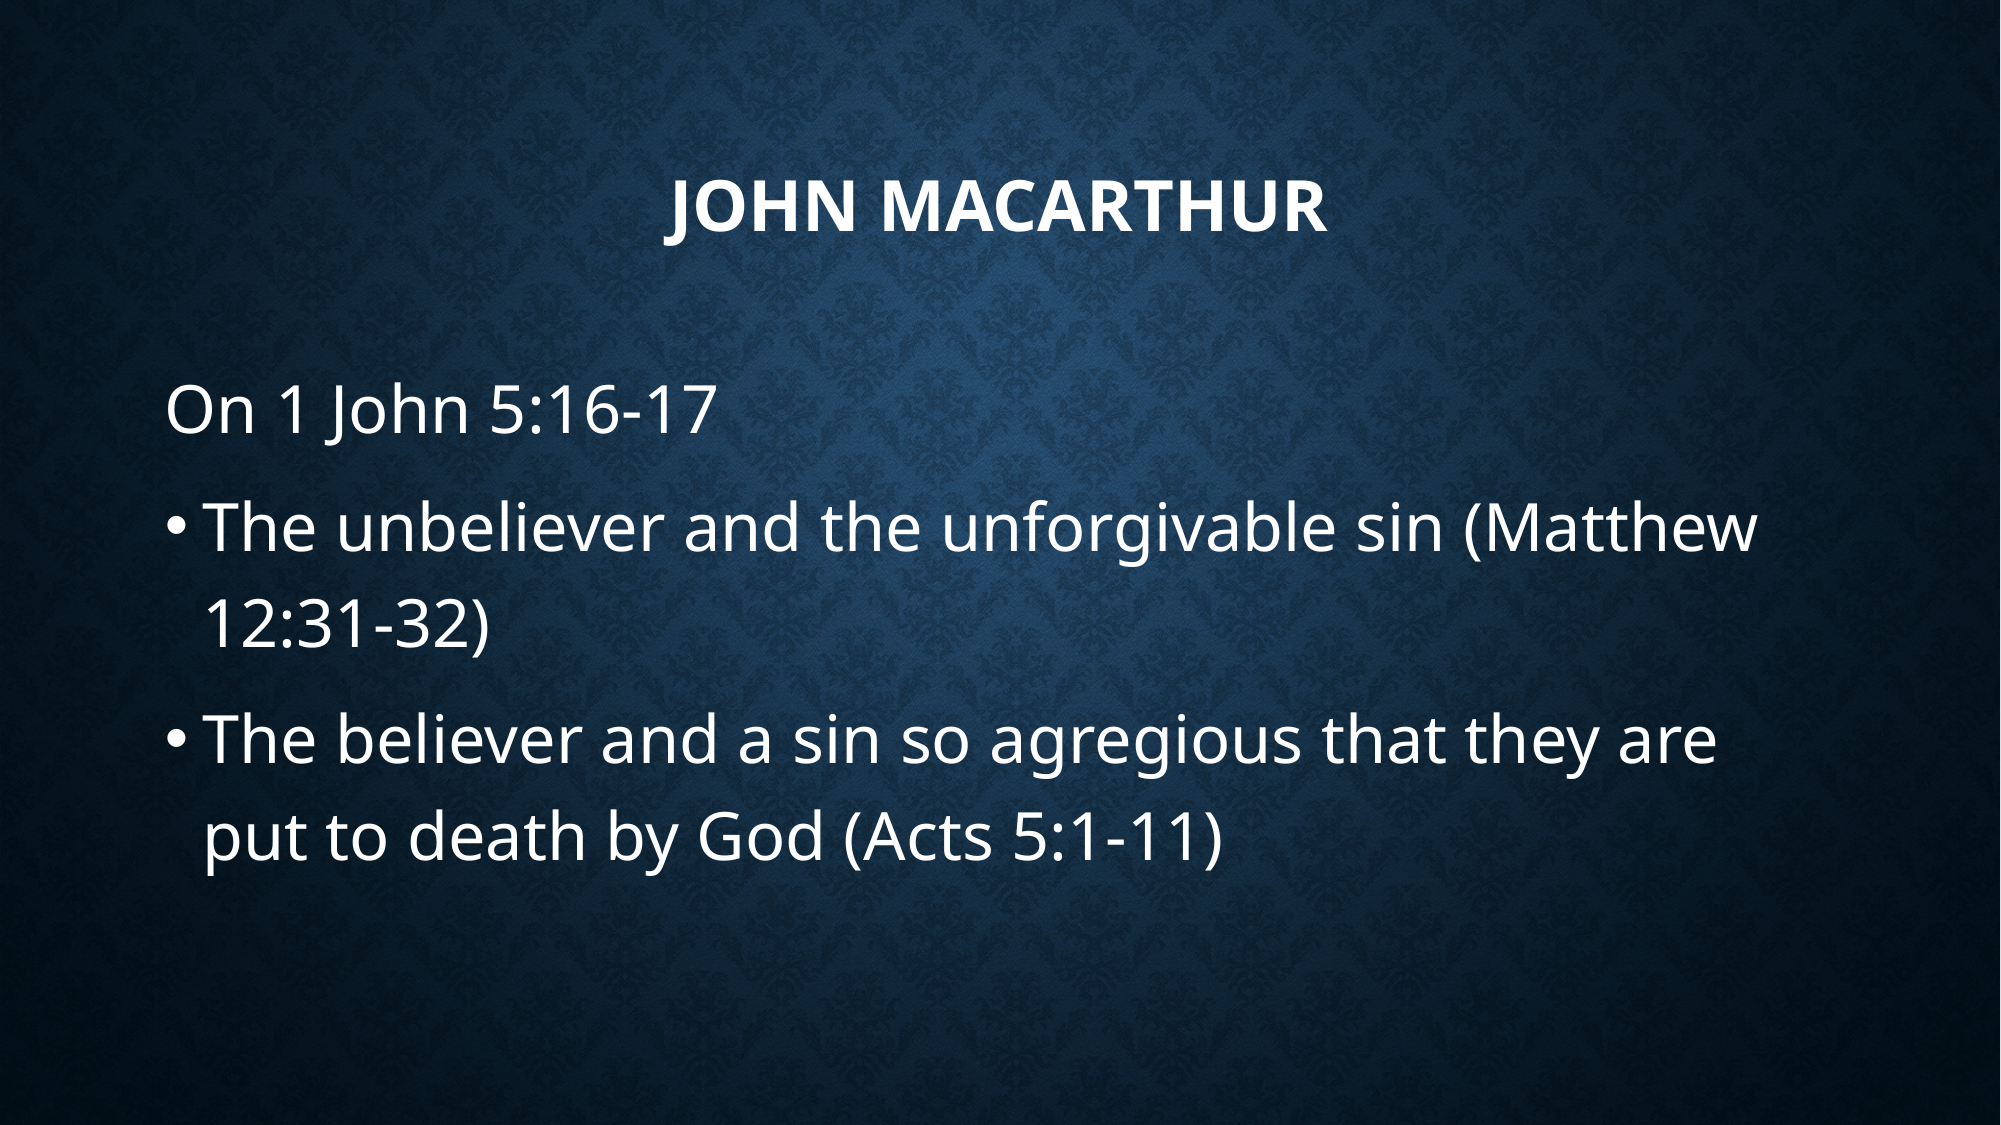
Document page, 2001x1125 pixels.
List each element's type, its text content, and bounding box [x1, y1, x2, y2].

title John Macarthur [149, 99, 1849, 318]
list On 1 John 5:16-17 The unbeliever and the unforgivable sin (Matthew 12:31-32) The believer and a sin so agregious that they are put to death by God (Acts 5:1-11) [149, 343, 1849, 950]
